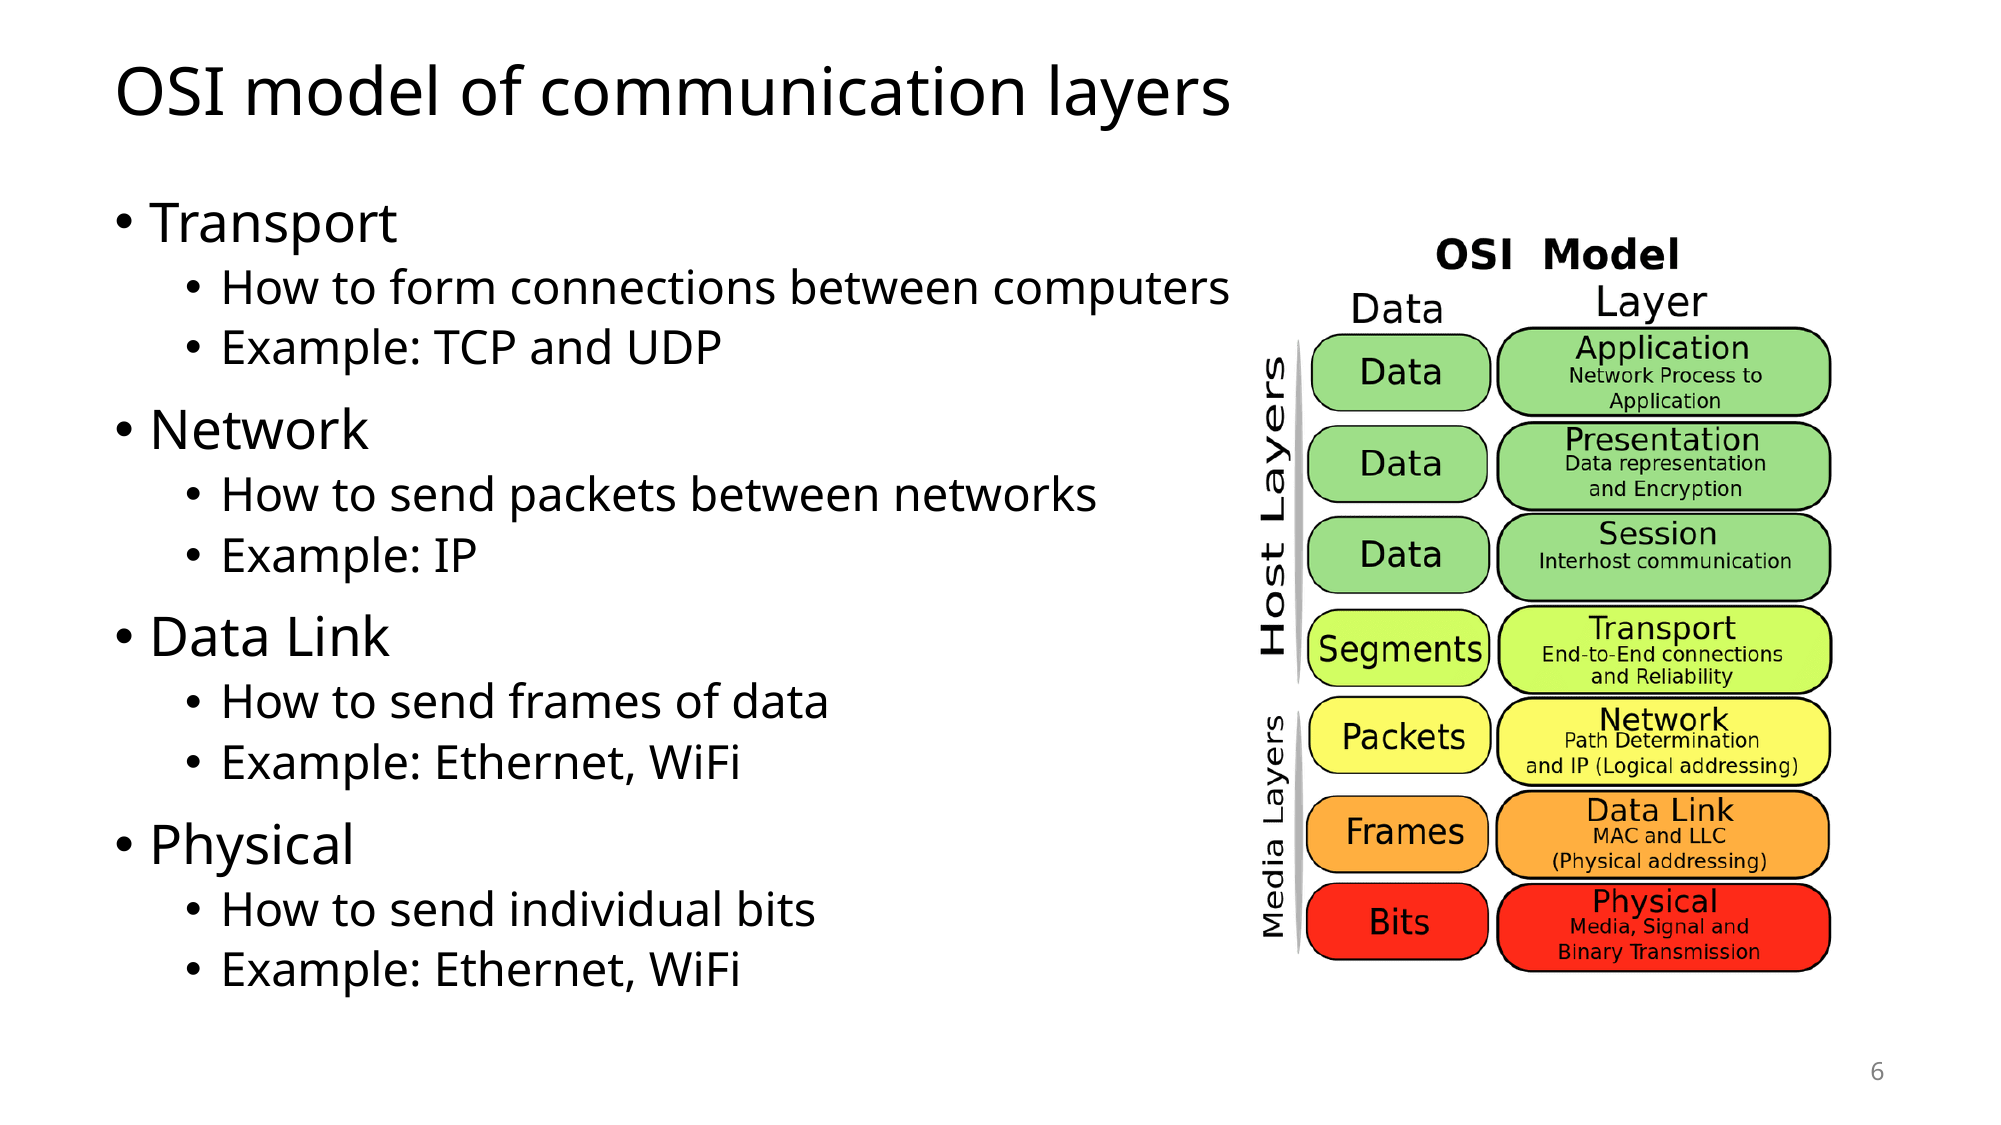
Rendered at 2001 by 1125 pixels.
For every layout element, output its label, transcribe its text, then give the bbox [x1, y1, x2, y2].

list Transport How to form connections between computers Example: TCP and UDP Network How to send packets between networks Example: IP Data Link How to send frames of data Example: Ethernet, WiFi Physical How to send individual bits Example: Ethernet, WiFi [99, 187, 1900, 1013]
picture [1218, 206, 1900, 994]
slide_number 6 [1749, 1042, 1900, 1103]
title OSI model of communication layers [99, 37, 1900, 150]
